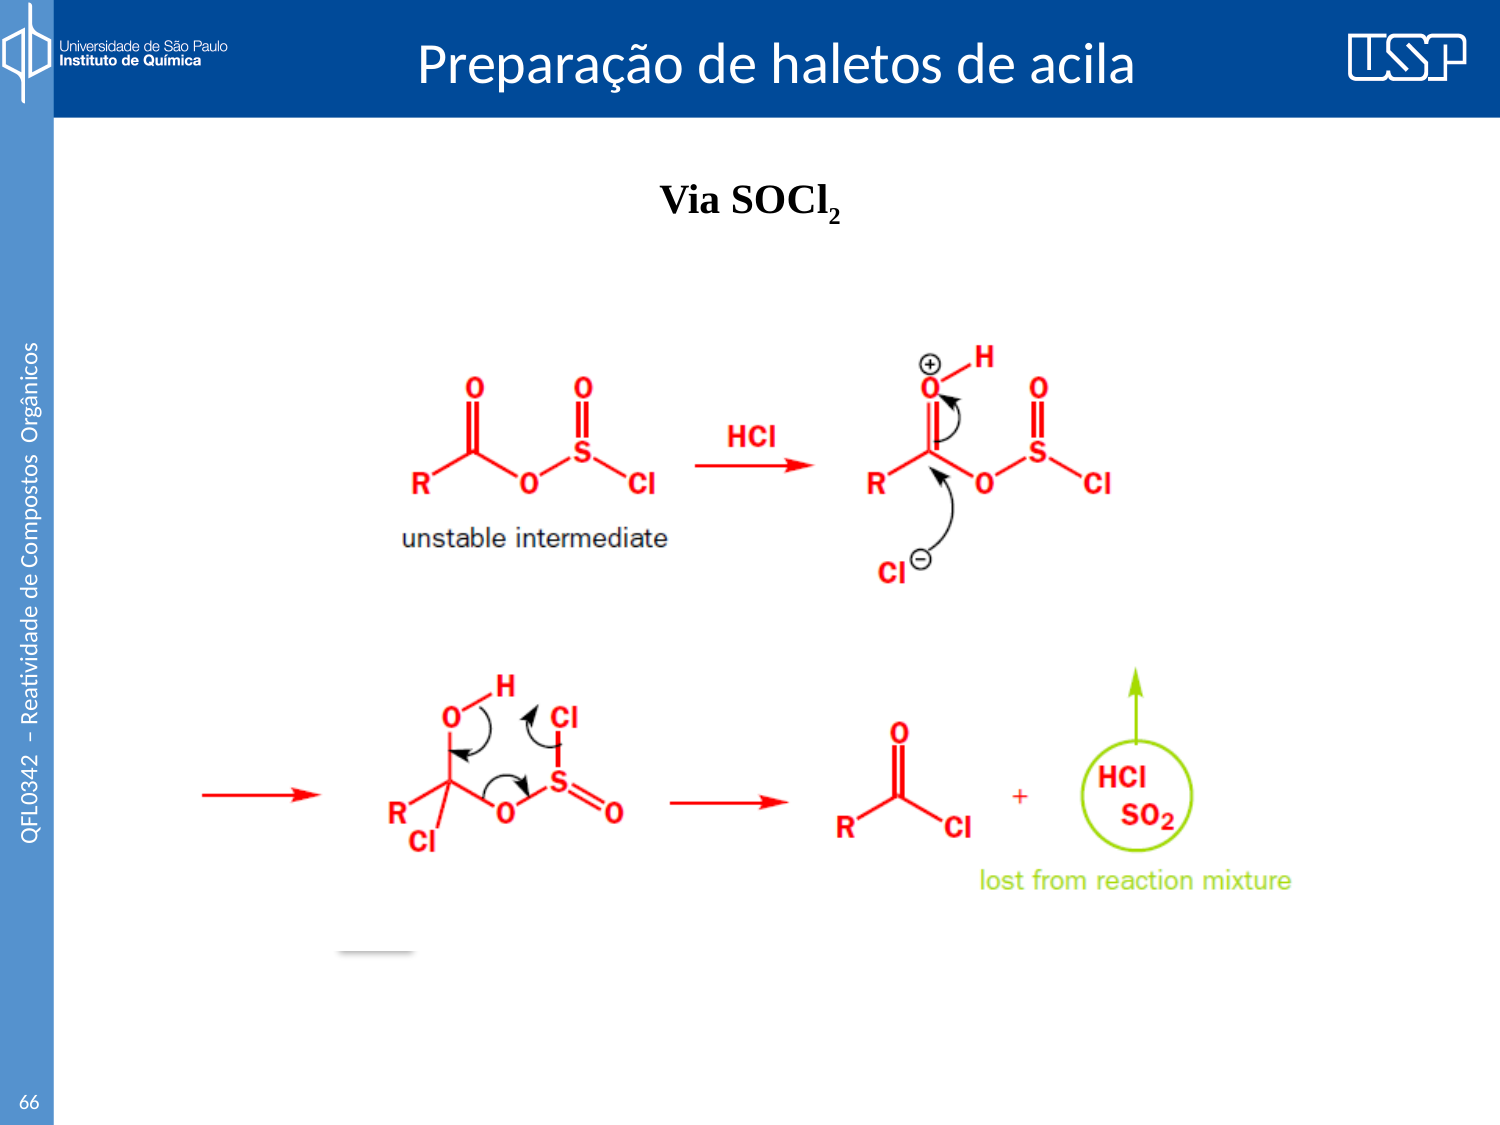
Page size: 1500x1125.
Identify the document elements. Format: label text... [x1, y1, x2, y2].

picture [0, 0, 1500, 1125]
slide_number 66 [0, 1081, 55, 1121]
title Preparação de haletos de acila [54, 0, 1500, 120]
text_box Via SOCl2 [569, 164, 931, 240]
